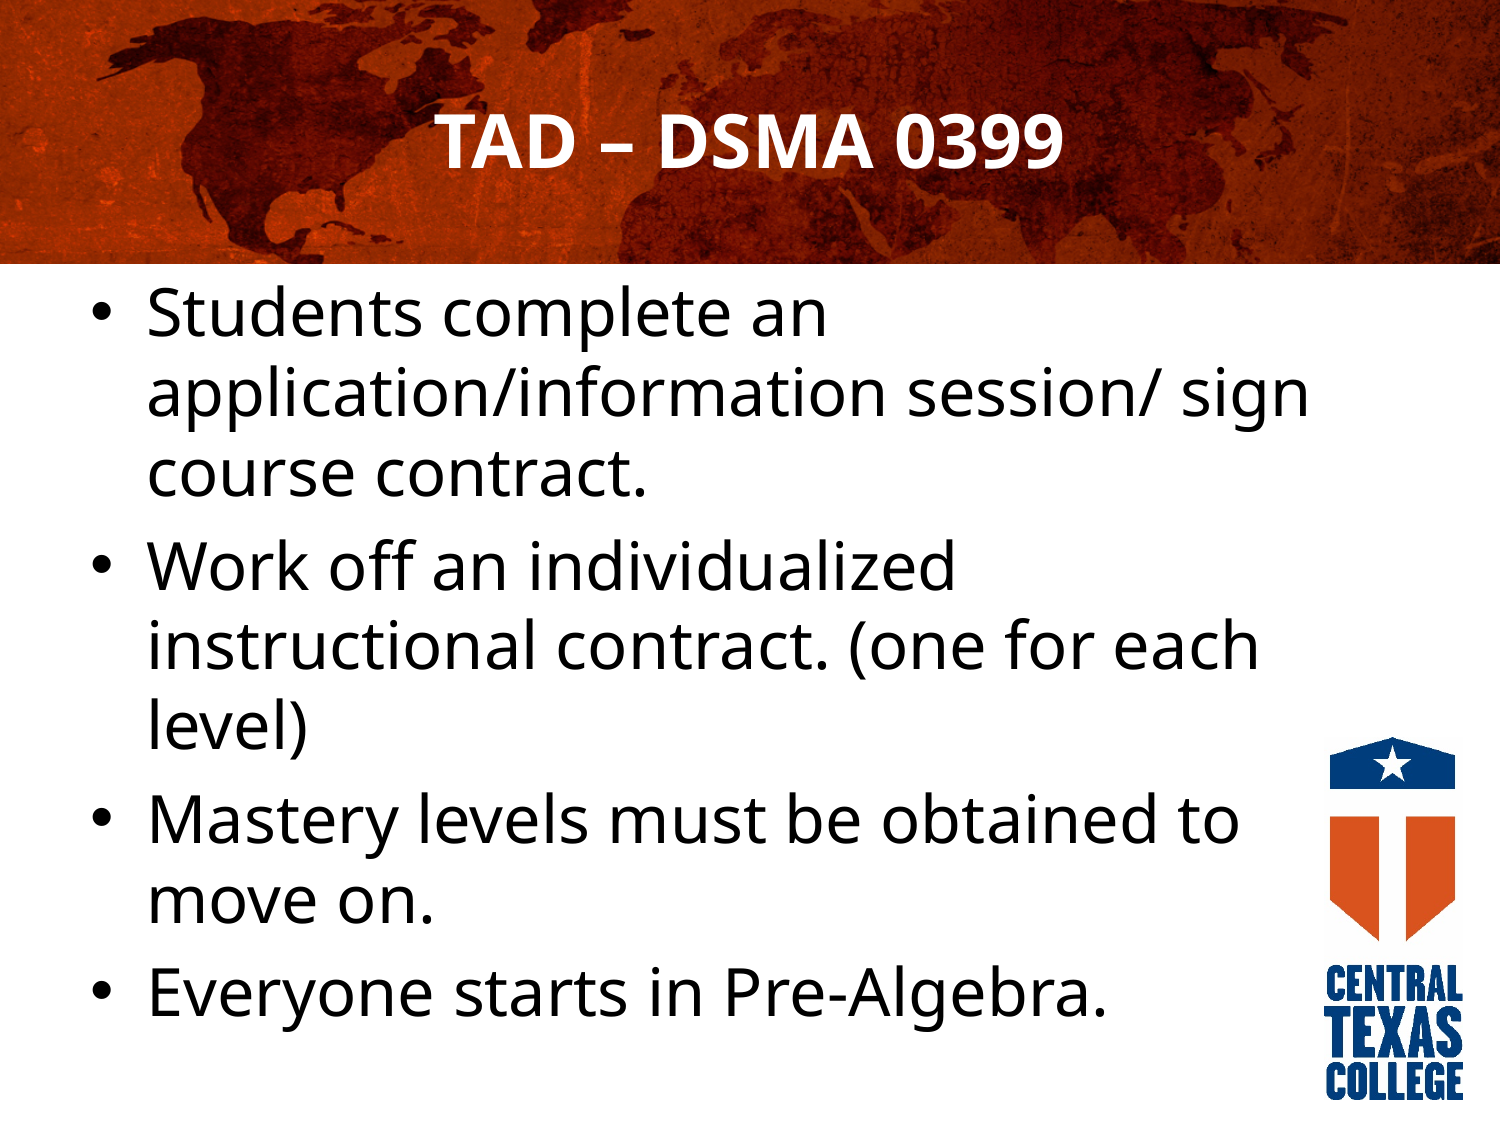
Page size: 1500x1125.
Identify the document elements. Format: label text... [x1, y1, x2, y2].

picture [1324, 737, 1463, 1100]
list Students complete an application/information session/ sign course contract. Work off an individualized instructional contract. (one for each level) Mastery levels must be obtained to move on. Everyone starts in Pre-Algebra. [75, 262, 1363, 1005]
picture [0, 0, 1500, 264]
title TAD – DSMA 0399 [75, 45, 1425, 233]
